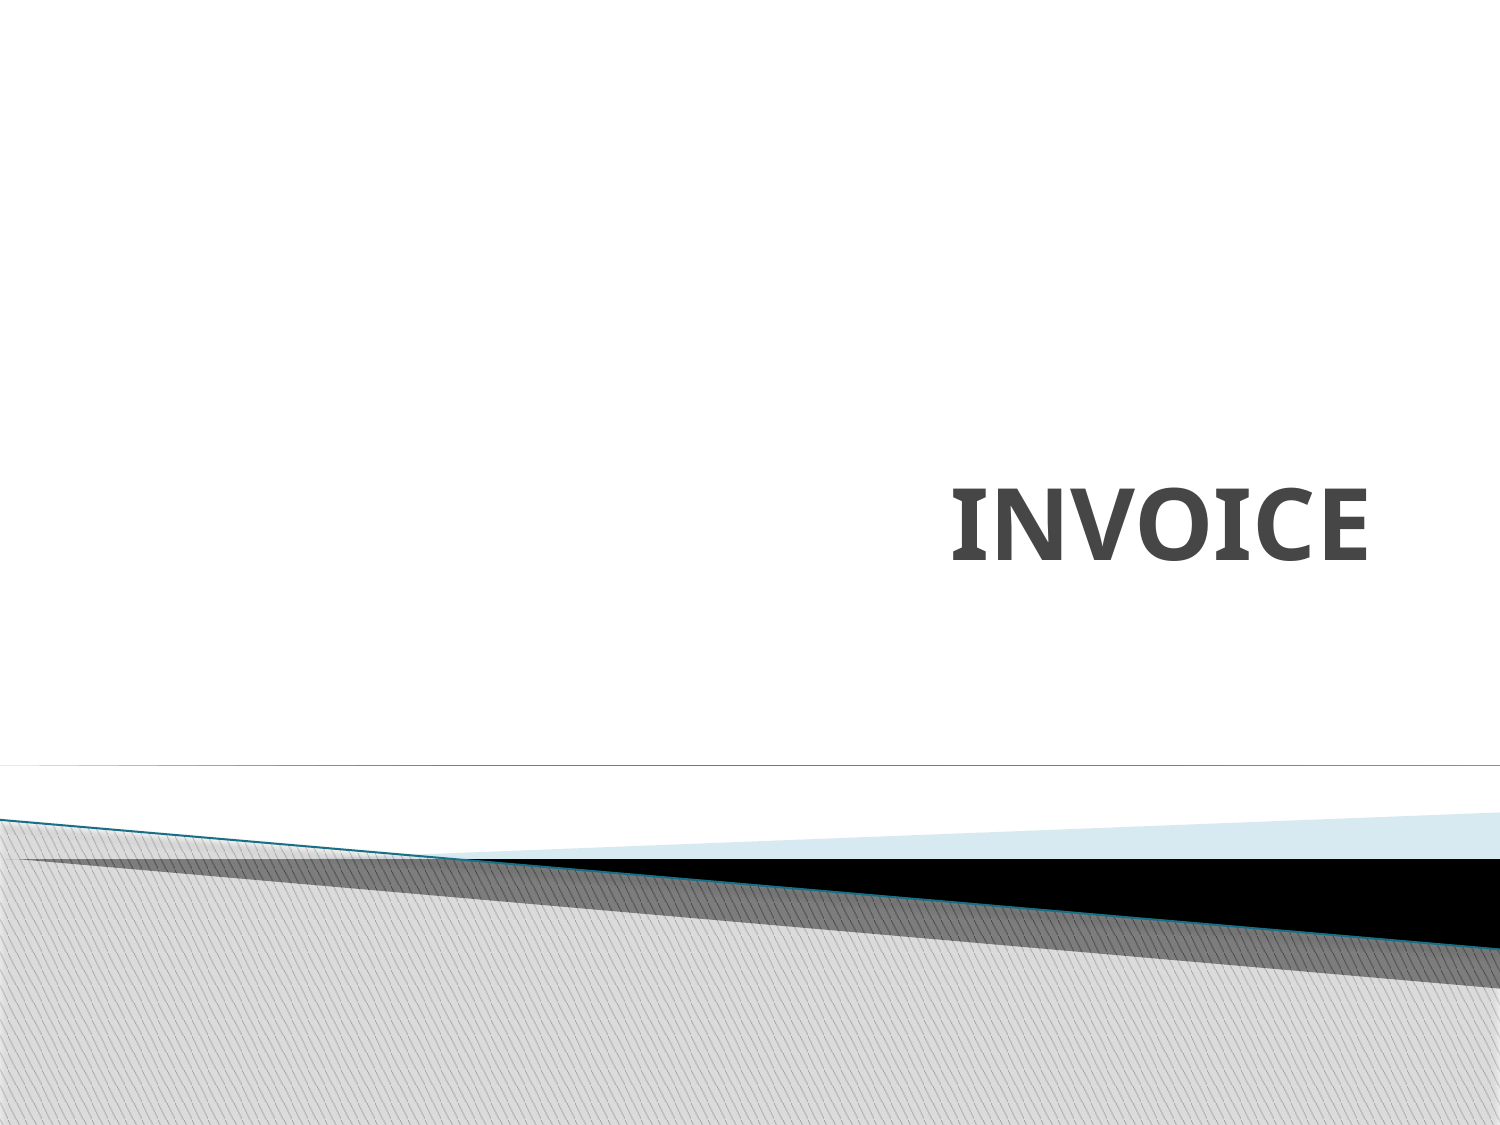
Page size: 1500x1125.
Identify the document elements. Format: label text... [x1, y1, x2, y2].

picture [5, 859, 1500, 989]
title INVOICE [112, 287, 1388, 588]
